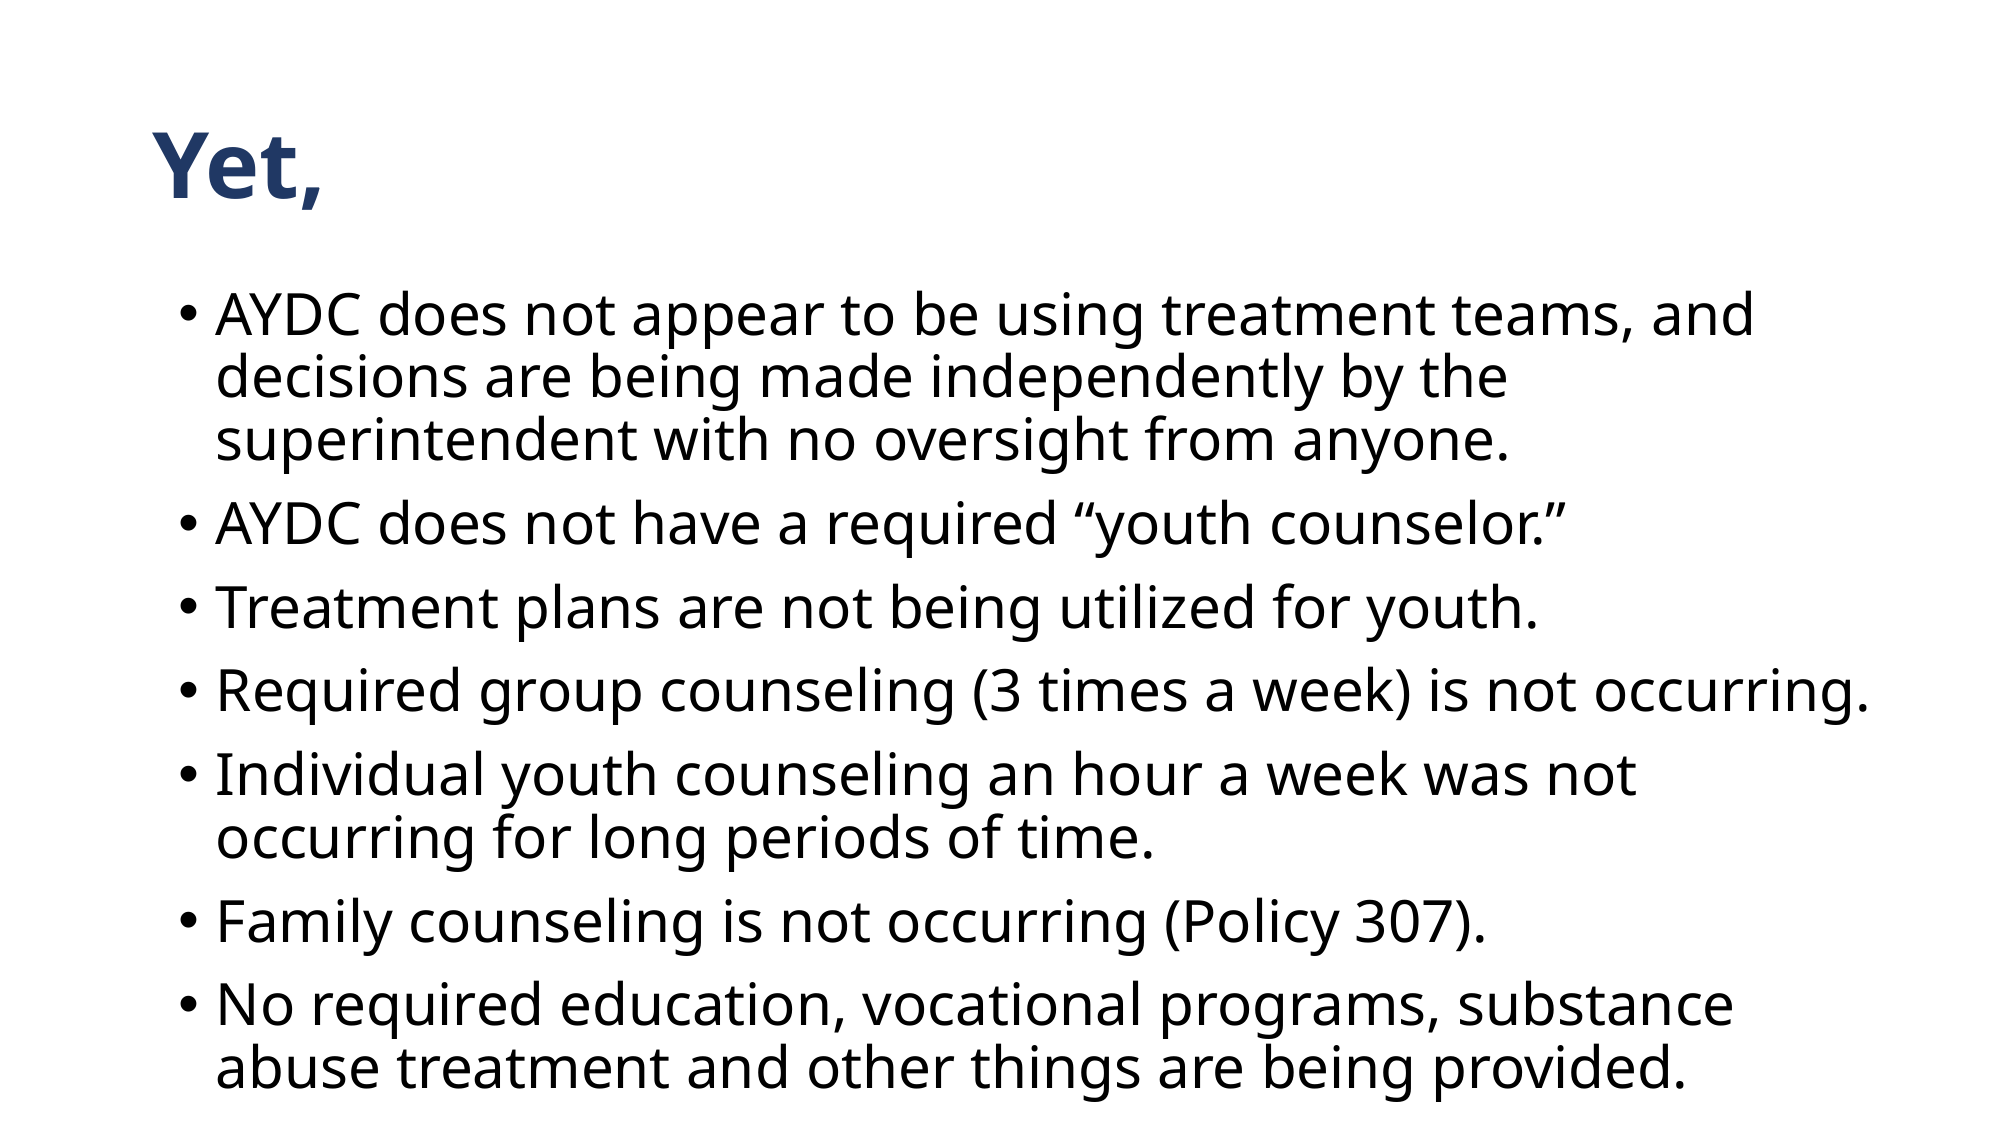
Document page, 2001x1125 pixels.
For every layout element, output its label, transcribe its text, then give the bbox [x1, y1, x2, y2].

title Yet, [137, 59, 1863, 278]
list AYDC does not appear to be using treatment teams, and decisions are being made independently by the superintendent with no oversight from anyone. AYDC does not have a required “youth counselor.” Treatment plans are not being utilized for youth. Required group counseling (3 times a week) is not occurring. Individual youth counseling an hour a week was not occurring for long periods of time. Family counseling is not occurring (Policy 307). No required education, vocational programs, substance abuse treatment and other things are being provided. [163, 277, 1926, 1112]
